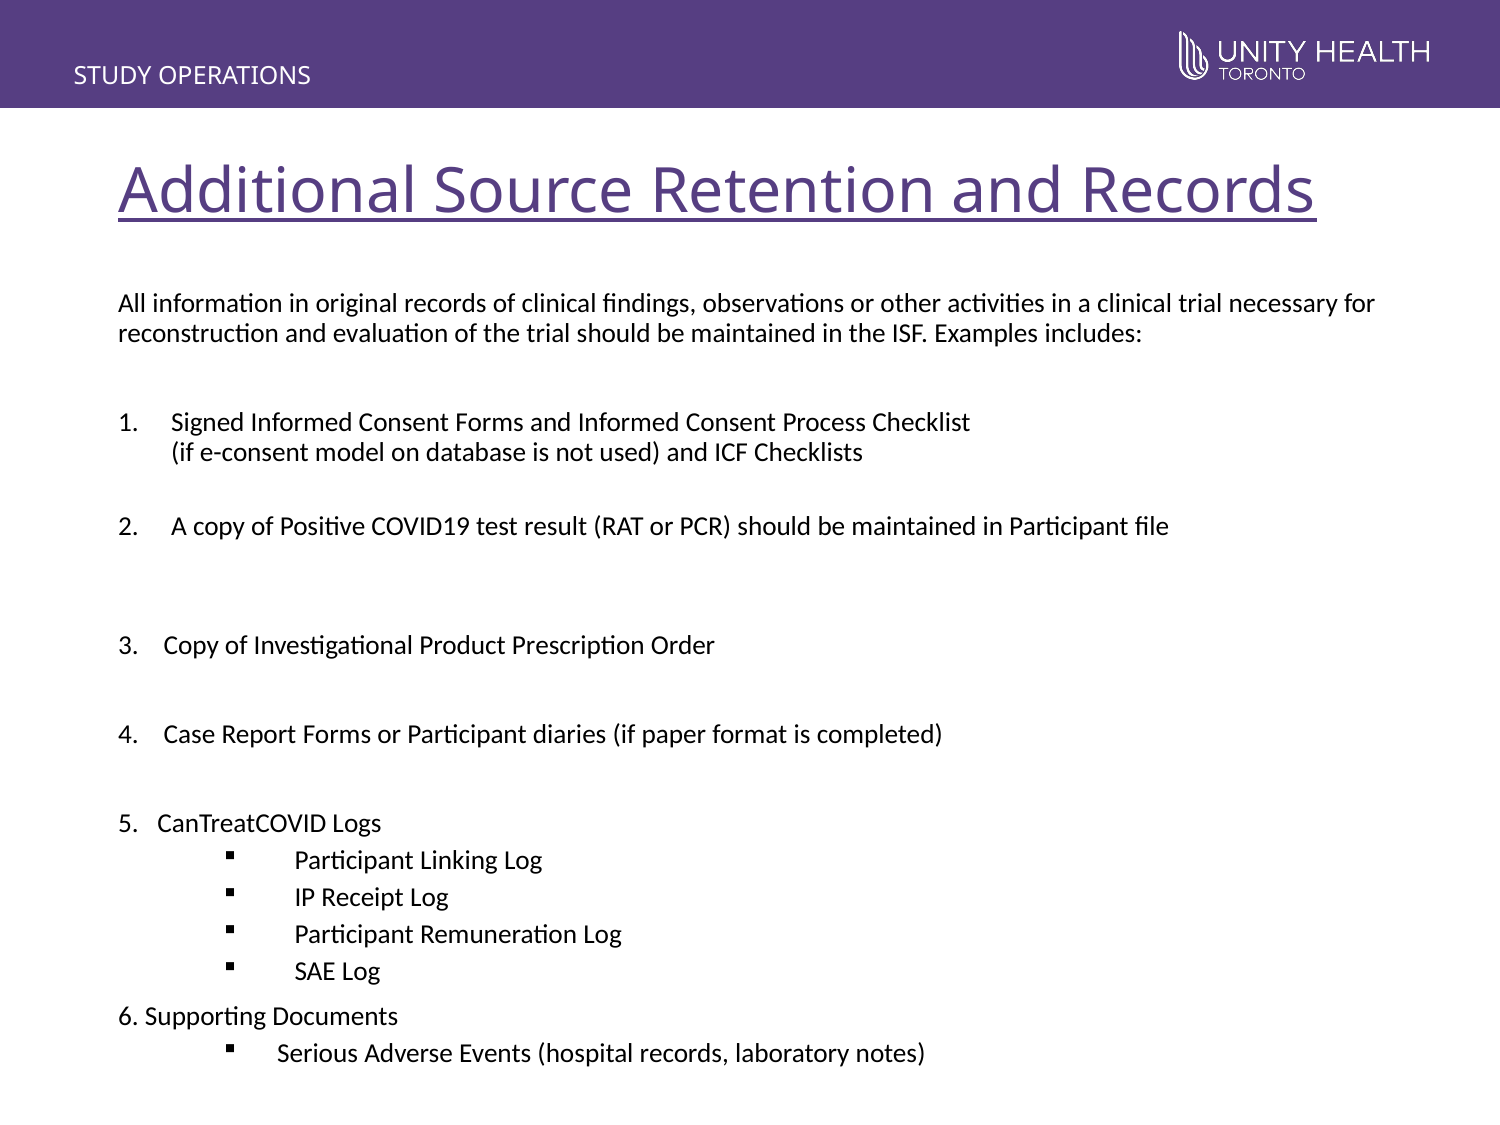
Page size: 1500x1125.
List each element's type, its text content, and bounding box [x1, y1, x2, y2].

title Additional Source Retention and Records [103, 129, 1397, 256]
list STUDY OPERATIONS [58, 55, 365, 104]
list All information in original records of clinical findings, observations or other activities in a clinical trial necessary for reconstruction and evaluation of the trial should be maintained in the ISF. Examples includes: Signed Informed Consent Forms and Informed Consent Process Checklist (if e-consent model on database is not used) and ICF Checklists A copy of Positive COVID19 test result (RAT or PCR) should be maintained in Participant file 3. Copy of Investigational Product Prescription Order 4. Case Report Forms or Participant diaries (if paper format is completed) 5. CanTreatCOVID Logs Participant Linking Log IP Receipt Log Participant Remuneration Log SAE Log 6. Supporting Documents Serious Adverse Events (hospital records, laboratory notes) [103, 281, 1397, 1085]
picture [1179, 31, 1429, 80]
